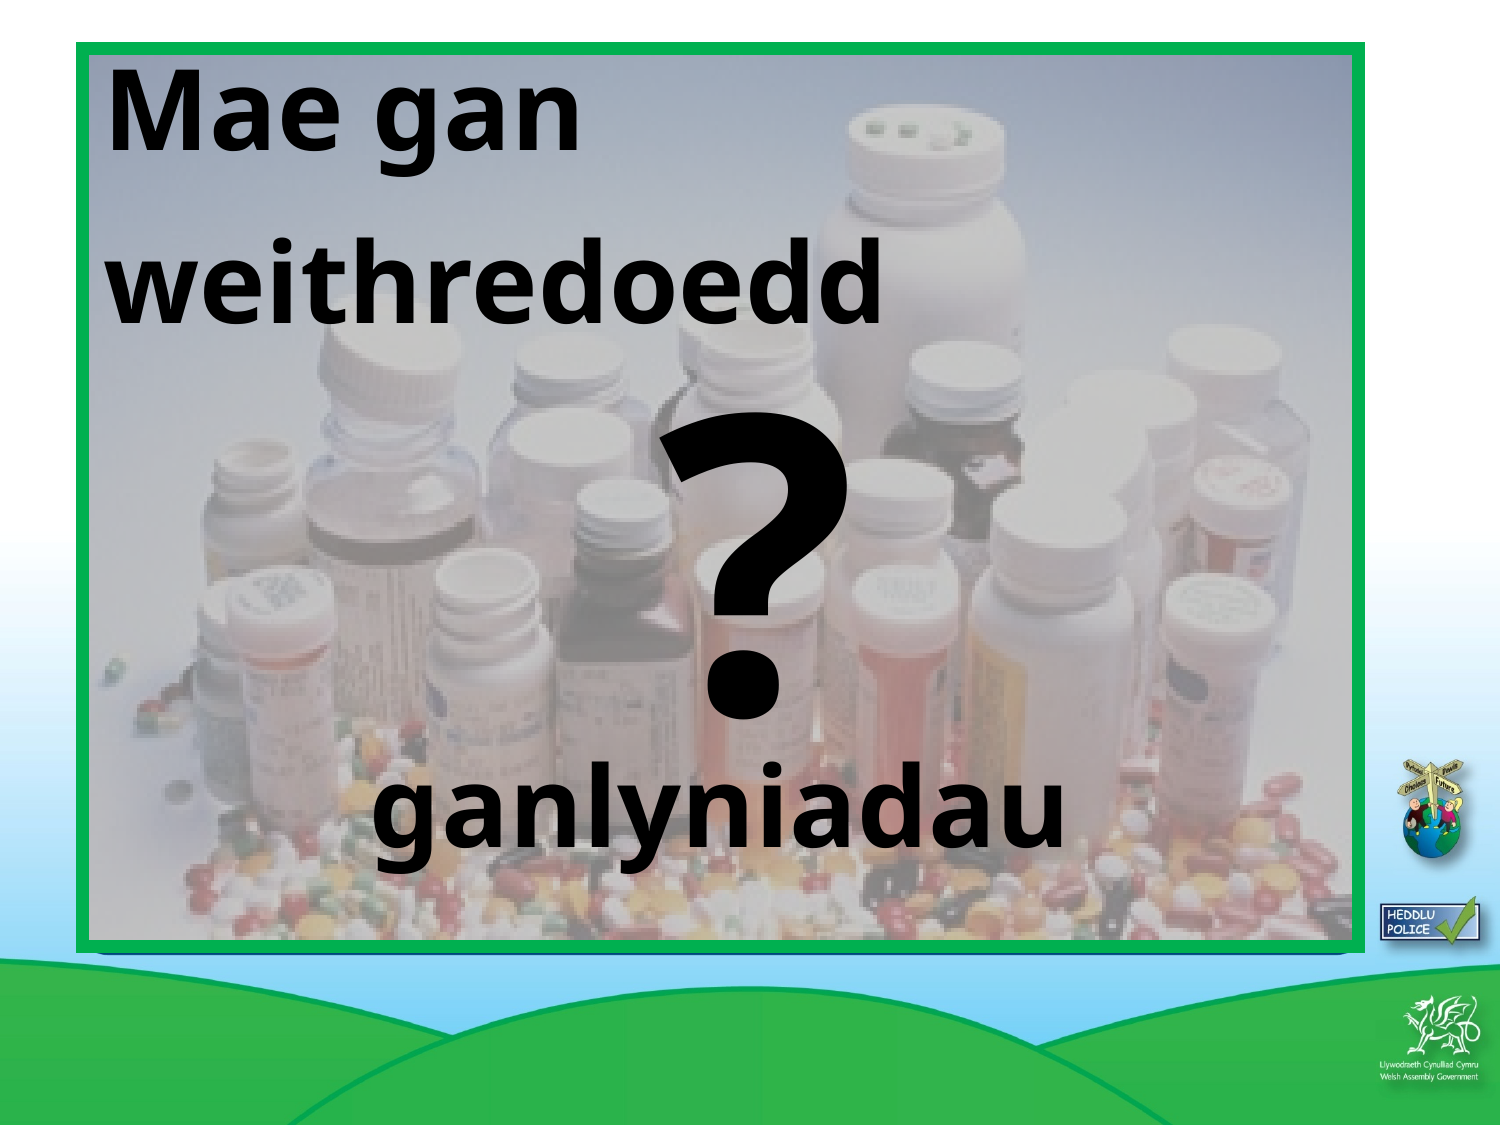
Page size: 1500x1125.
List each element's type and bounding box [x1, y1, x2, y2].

picture [0, 0, 1500, 1125]
list [88, 54, 1353, 941]
